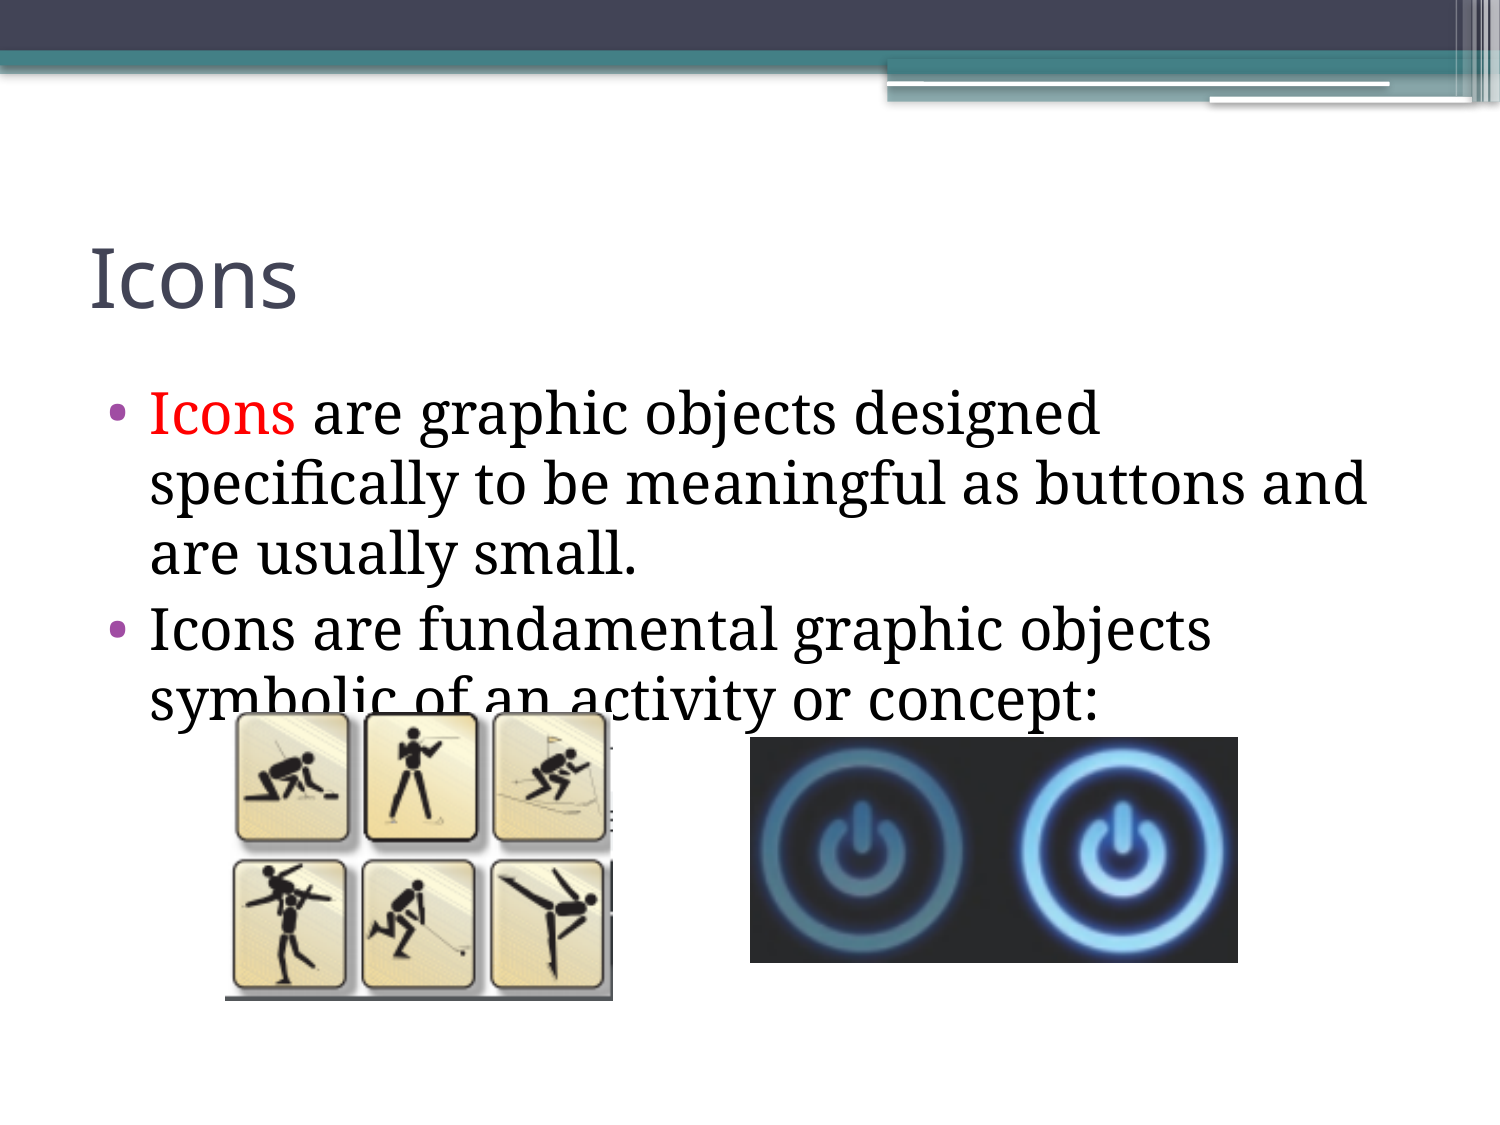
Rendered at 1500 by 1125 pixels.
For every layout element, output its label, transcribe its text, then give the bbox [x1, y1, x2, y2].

picture [749, 737, 1239, 963]
list Icons are graphic objects designed specifically to be meaningful as buttons and are usually small. Icons are fundamental graphic objects symbolic of an activity or concept: [75, 368, 1425, 1079]
title Icons [75, 187, 1425, 363]
picture [224, 712, 613, 1002]
